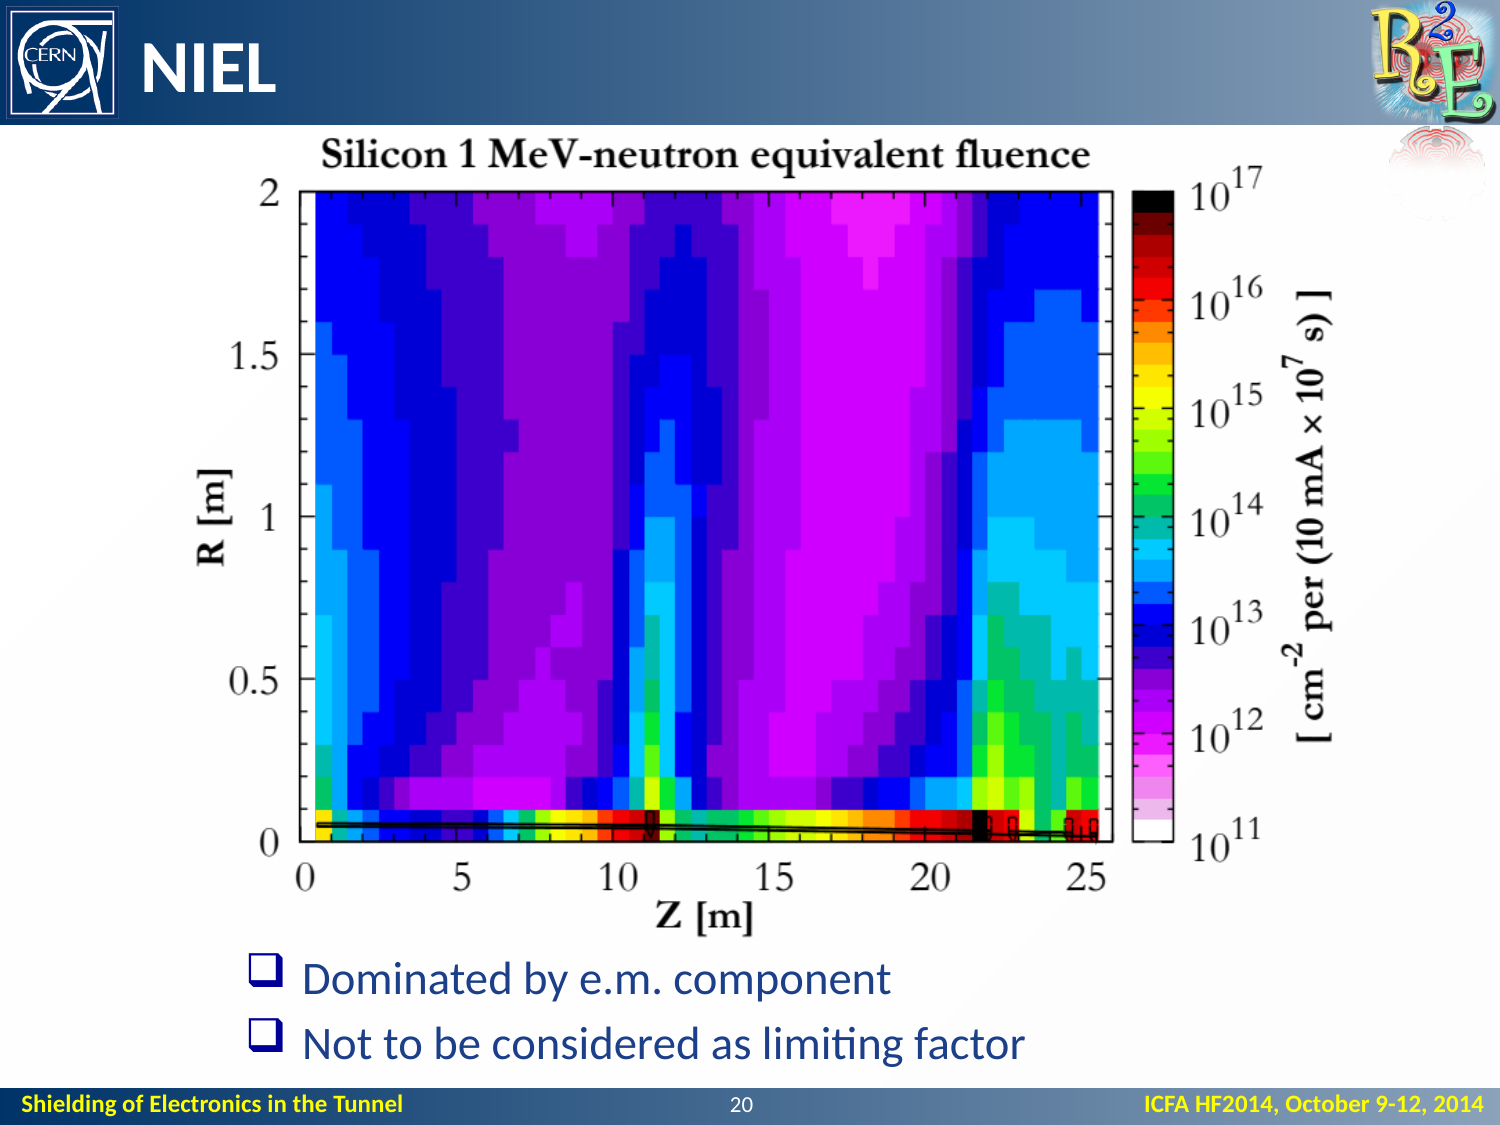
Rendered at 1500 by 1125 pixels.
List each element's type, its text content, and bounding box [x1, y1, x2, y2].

picture [6, 6, 119, 119]
slide_number 20 [714, 1090, 786, 1125]
picture [17, 0, 1500, 942]
title NIEL [124, 0, 1376, 126]
text_box Dominated by e.m. component Not to be considered as limiting factor [230, 950, 1258, 1080]
